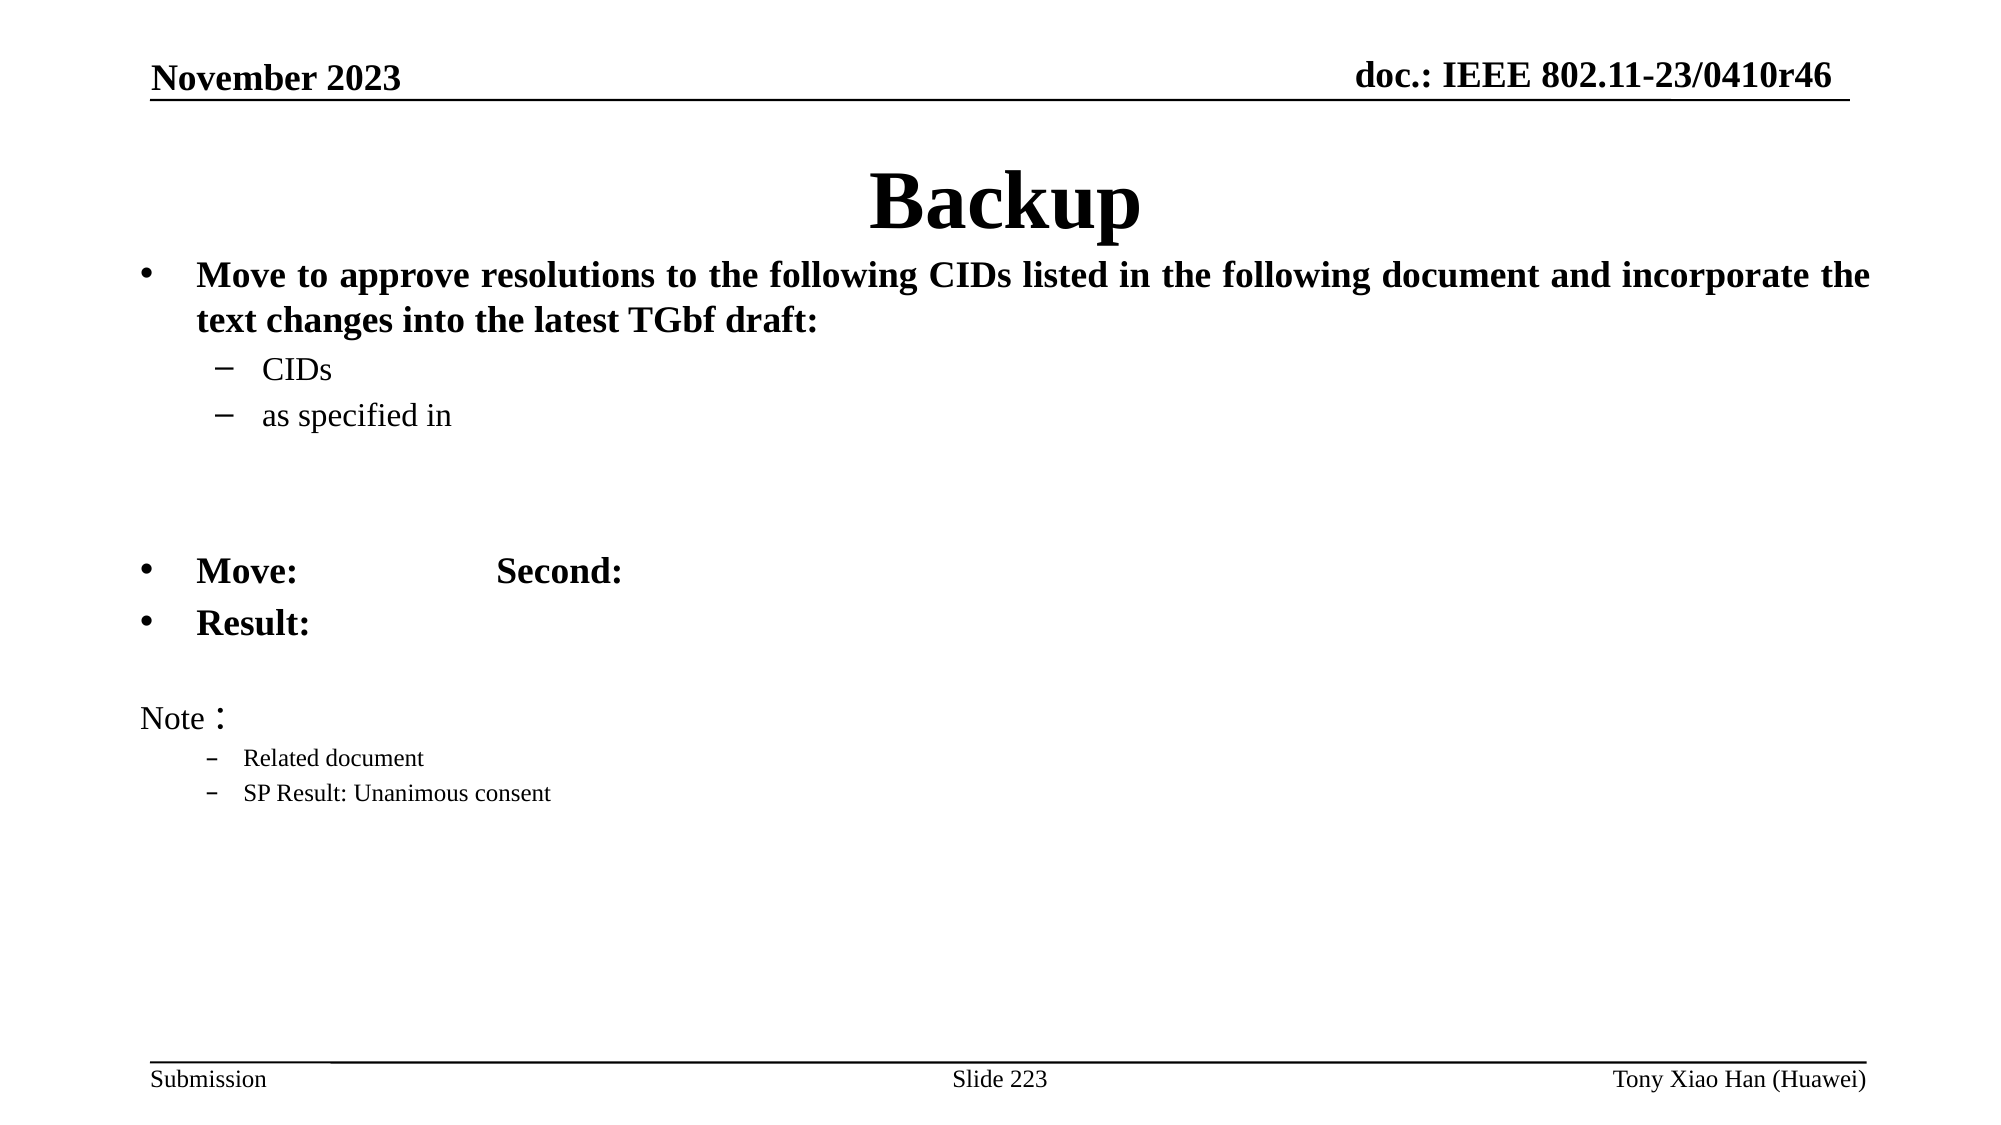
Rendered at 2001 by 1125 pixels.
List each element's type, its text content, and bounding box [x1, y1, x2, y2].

text_box Backup [368, 137, 1644, 212]
text_box Move to approve resolutions to the following CIDs listed in the following document and incorporate the text changes into the latest TGbf draft: CIDs as specified in Move: Second: Result: Note： Related document SP Result: Unanimous consent [125, 212, 1888, 900]
